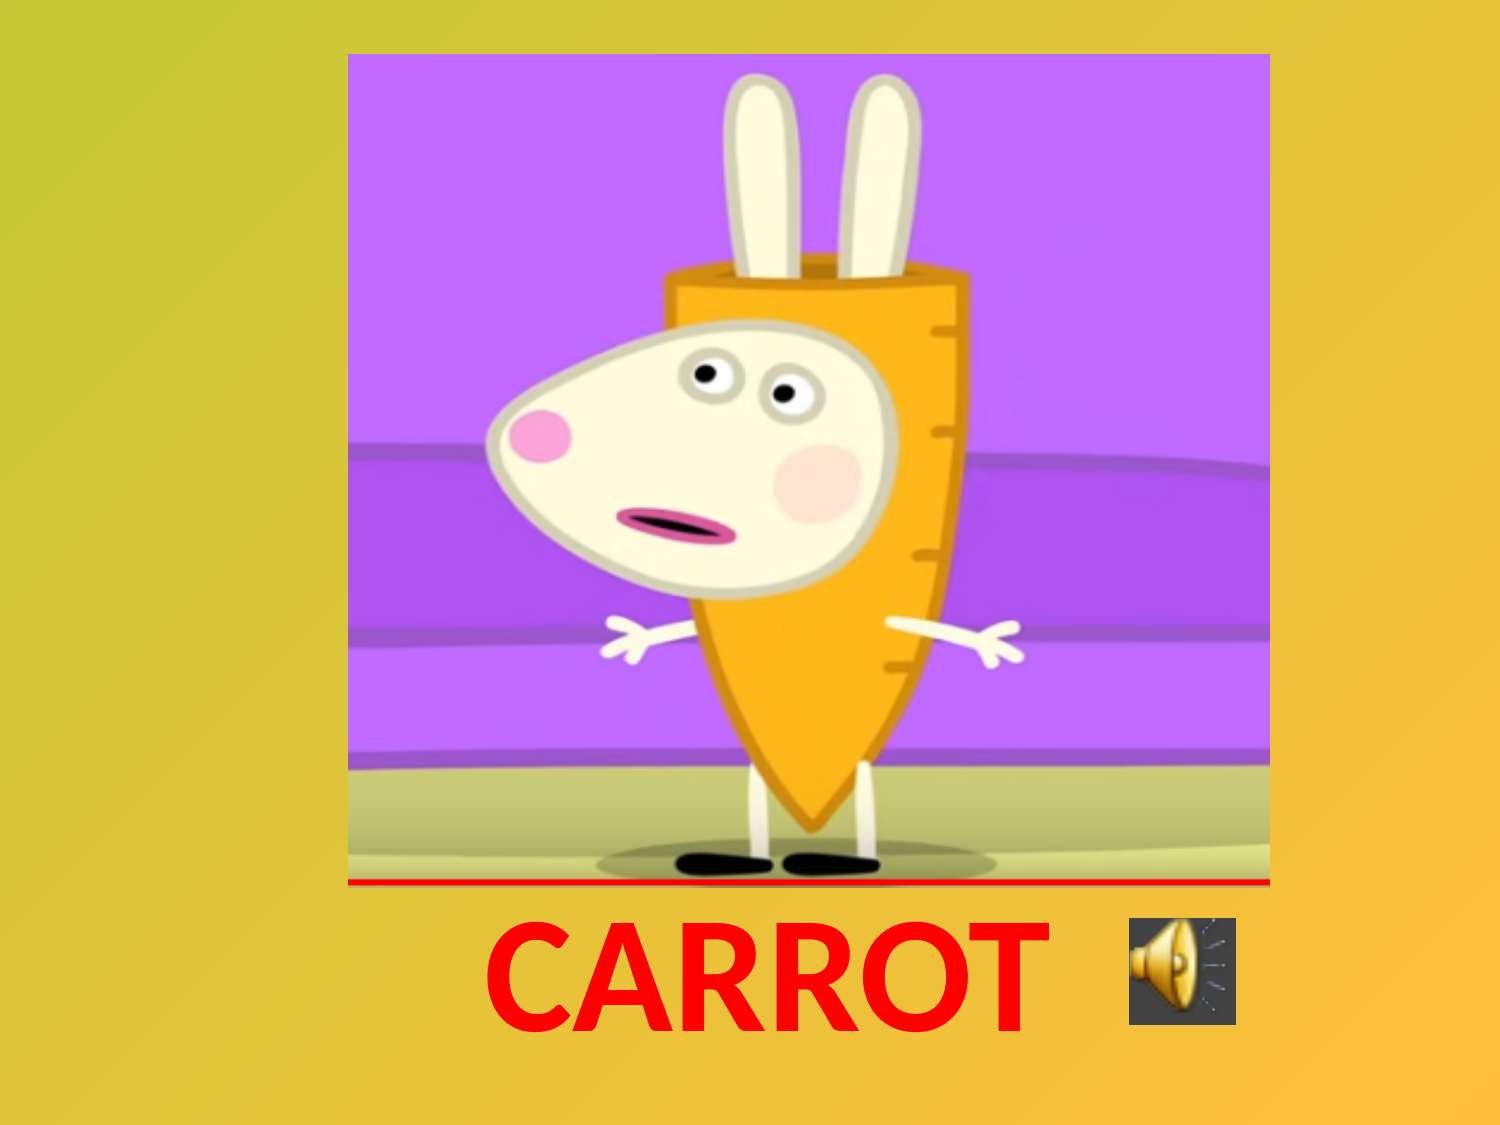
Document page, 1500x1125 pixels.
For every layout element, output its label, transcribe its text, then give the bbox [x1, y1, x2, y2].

picture [348, 54, 1270, 888]
picture [1127, 916, 1238, 1027]
text_box CARROT [324, 857, 1211, 1073]
